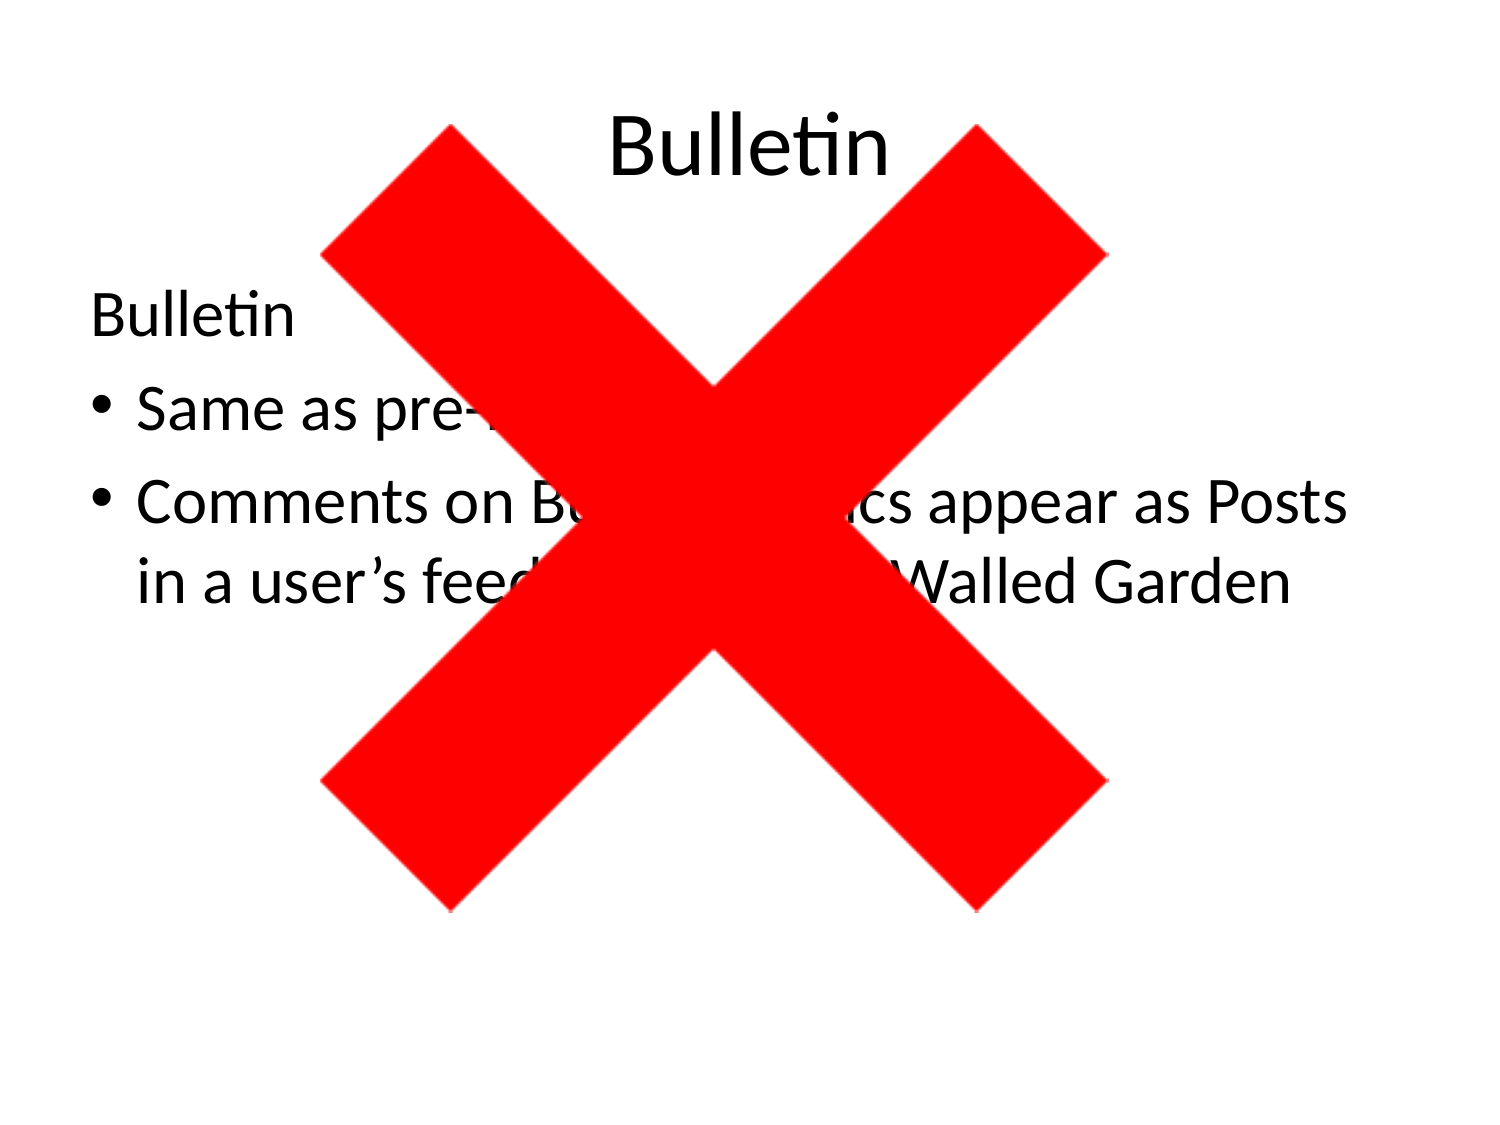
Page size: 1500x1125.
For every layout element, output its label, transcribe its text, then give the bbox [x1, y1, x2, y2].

title Bulletin [75, 45, 1425, 233]
picture [320, 124, 1109, 913]
list Bulletin Same as pre-login Comments on Bulletin topics appear as Posts in a user’s feed and to their Walled Garden [75, 262, 1425, 1005]
